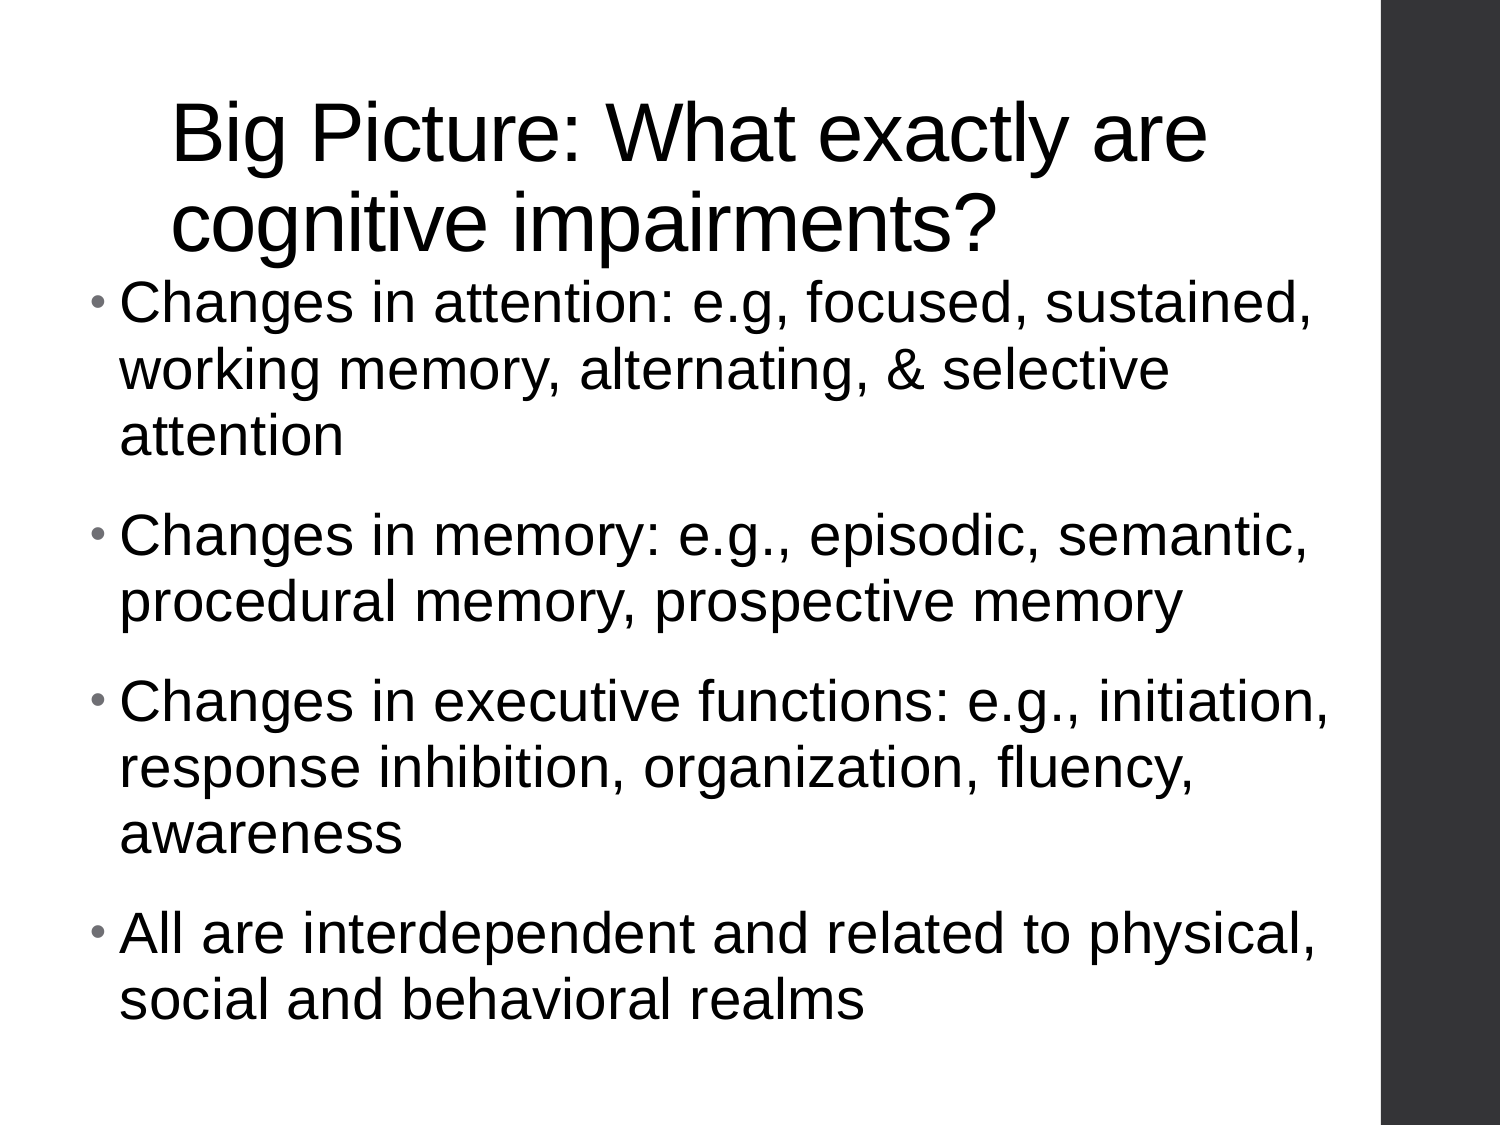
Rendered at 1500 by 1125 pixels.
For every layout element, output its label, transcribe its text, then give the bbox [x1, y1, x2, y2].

list Changes in attention: e.g, focused, sustained, working memory, alternating, & selective attention Changes in memory: e.g., episodic, semantic, procedural memory, prospective memory Changes in executive functions: e.g., initiation, response inhibition, organization, fluency, awareness All are interdependent and related to physical, social and behavioral realms [74, 262, 1425, 1075]
title Big Picture: What exactly are cognitive impairments? [155, 60, 1348, 262]
